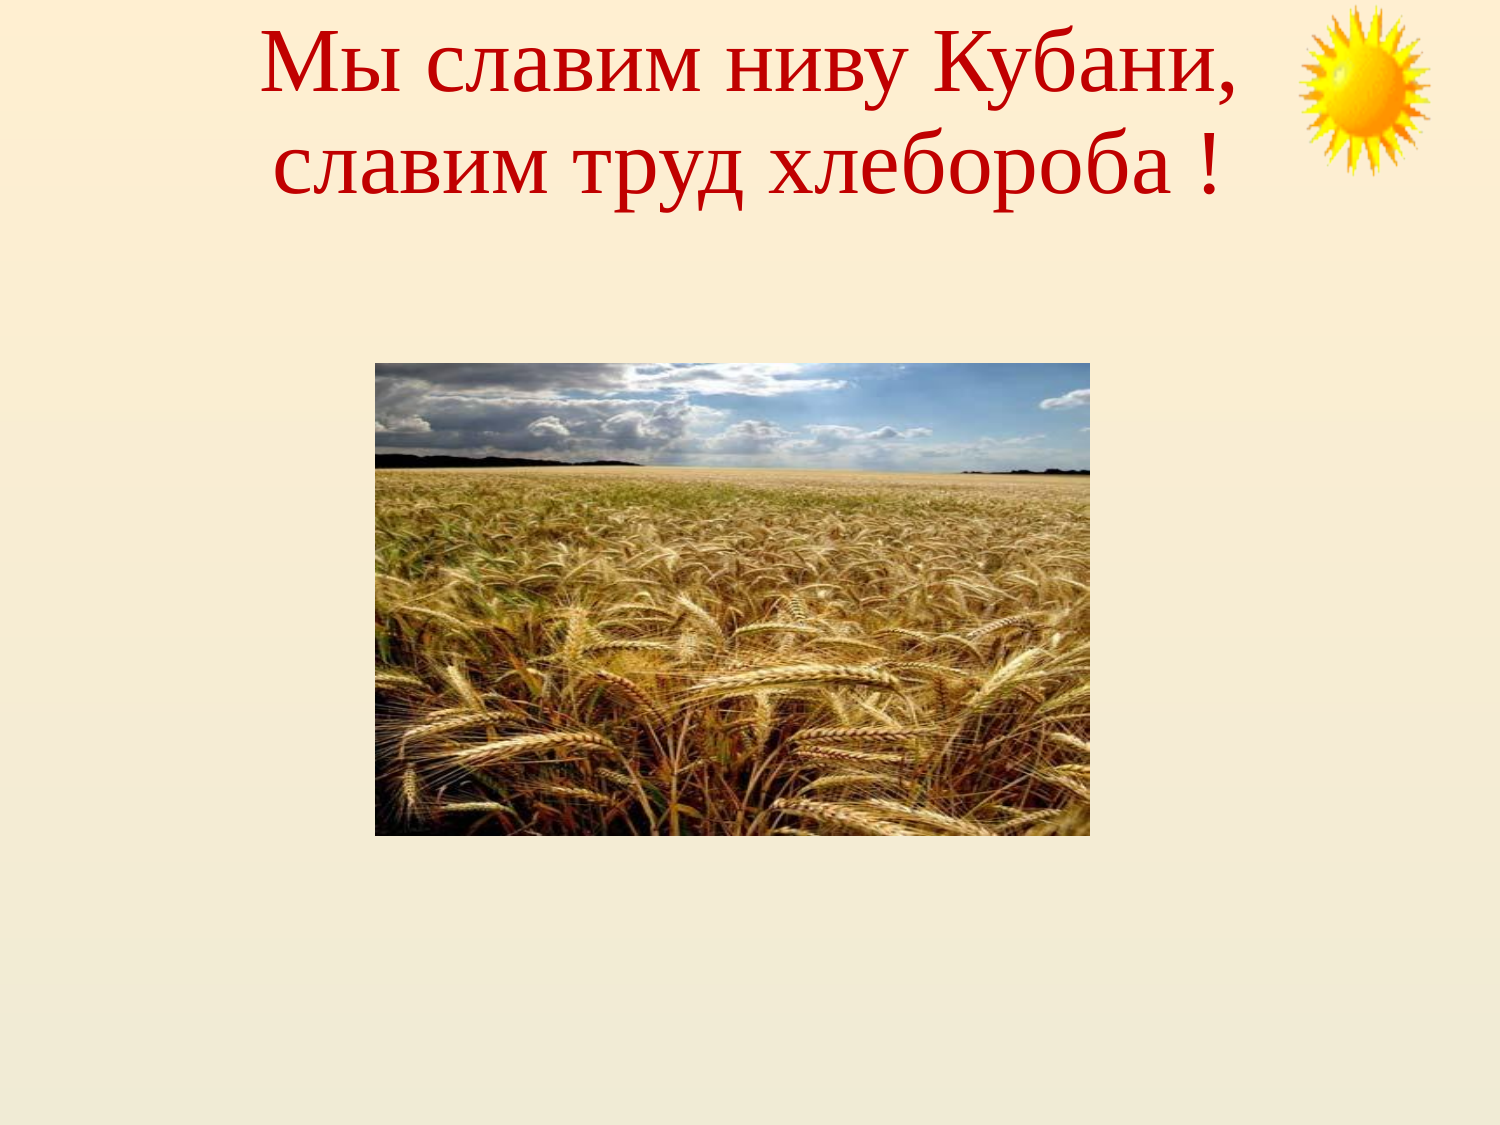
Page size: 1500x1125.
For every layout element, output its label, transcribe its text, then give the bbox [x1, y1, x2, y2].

title Мы славим ниву Кубани, славим труд хлебороба ! [75, 0, 1425, 223]
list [374, 362, 1091, 836]
picture [1288, 0, 1442, 188]
